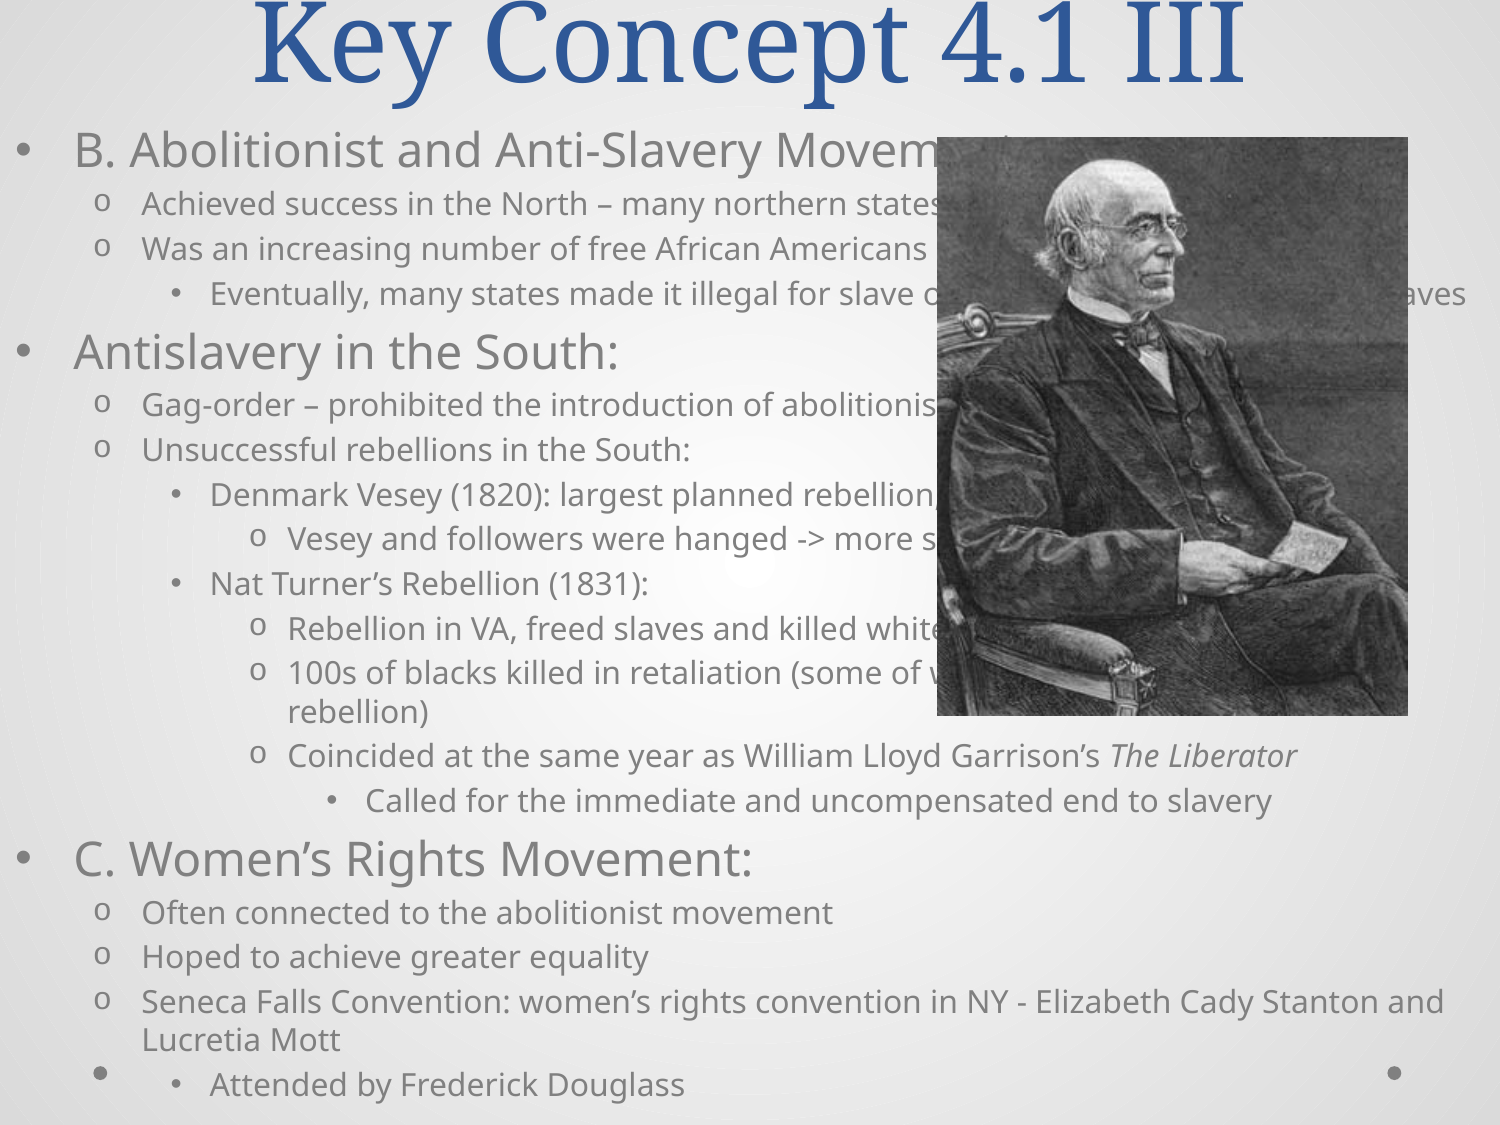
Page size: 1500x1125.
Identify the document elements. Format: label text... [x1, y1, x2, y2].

list B. Abolitionist and Anti-Slavery Movements Achieved success in the North – many northern states gradually emancipated slaves Was an increasing number of free African Americans in the North AND the South: Eventually, many states made it illegal for slave owner to manumit (free) their slaves Antislavery in the South: Gag-order – prohibited the introduction of abolitionist bills in the House of Reps Unsuccessful rebellions in the South: Denmark Vesey (1820): largest planned rebellion, never materialized Vesey and followers were hanged -> more strict slave laws Nat Turner’s Rebellion (1831): Rebellion in VA, freed slaves and killed whites on plantations 100s of blacks killed in retaliation (some of which had nothing to do with rebellion) Coincided at the same year as William Lloyd Garrison’s The Liberator Called for the immediate and uncompensated end to slavery C. Women’s Rights Movement: Often connected to the abolitionist movement Hoped to achieve greater equality Seneca Falls Convention: women’s rights convention in NY - Elizabeth Cady Stanton and Lucretia Mott Attended by Frederick Douglass [0, 112, 1500, 1125]
title Key Concept 4.1 III [75, 0, 1425, 112]
picture [937, 137, 1408, 716]
